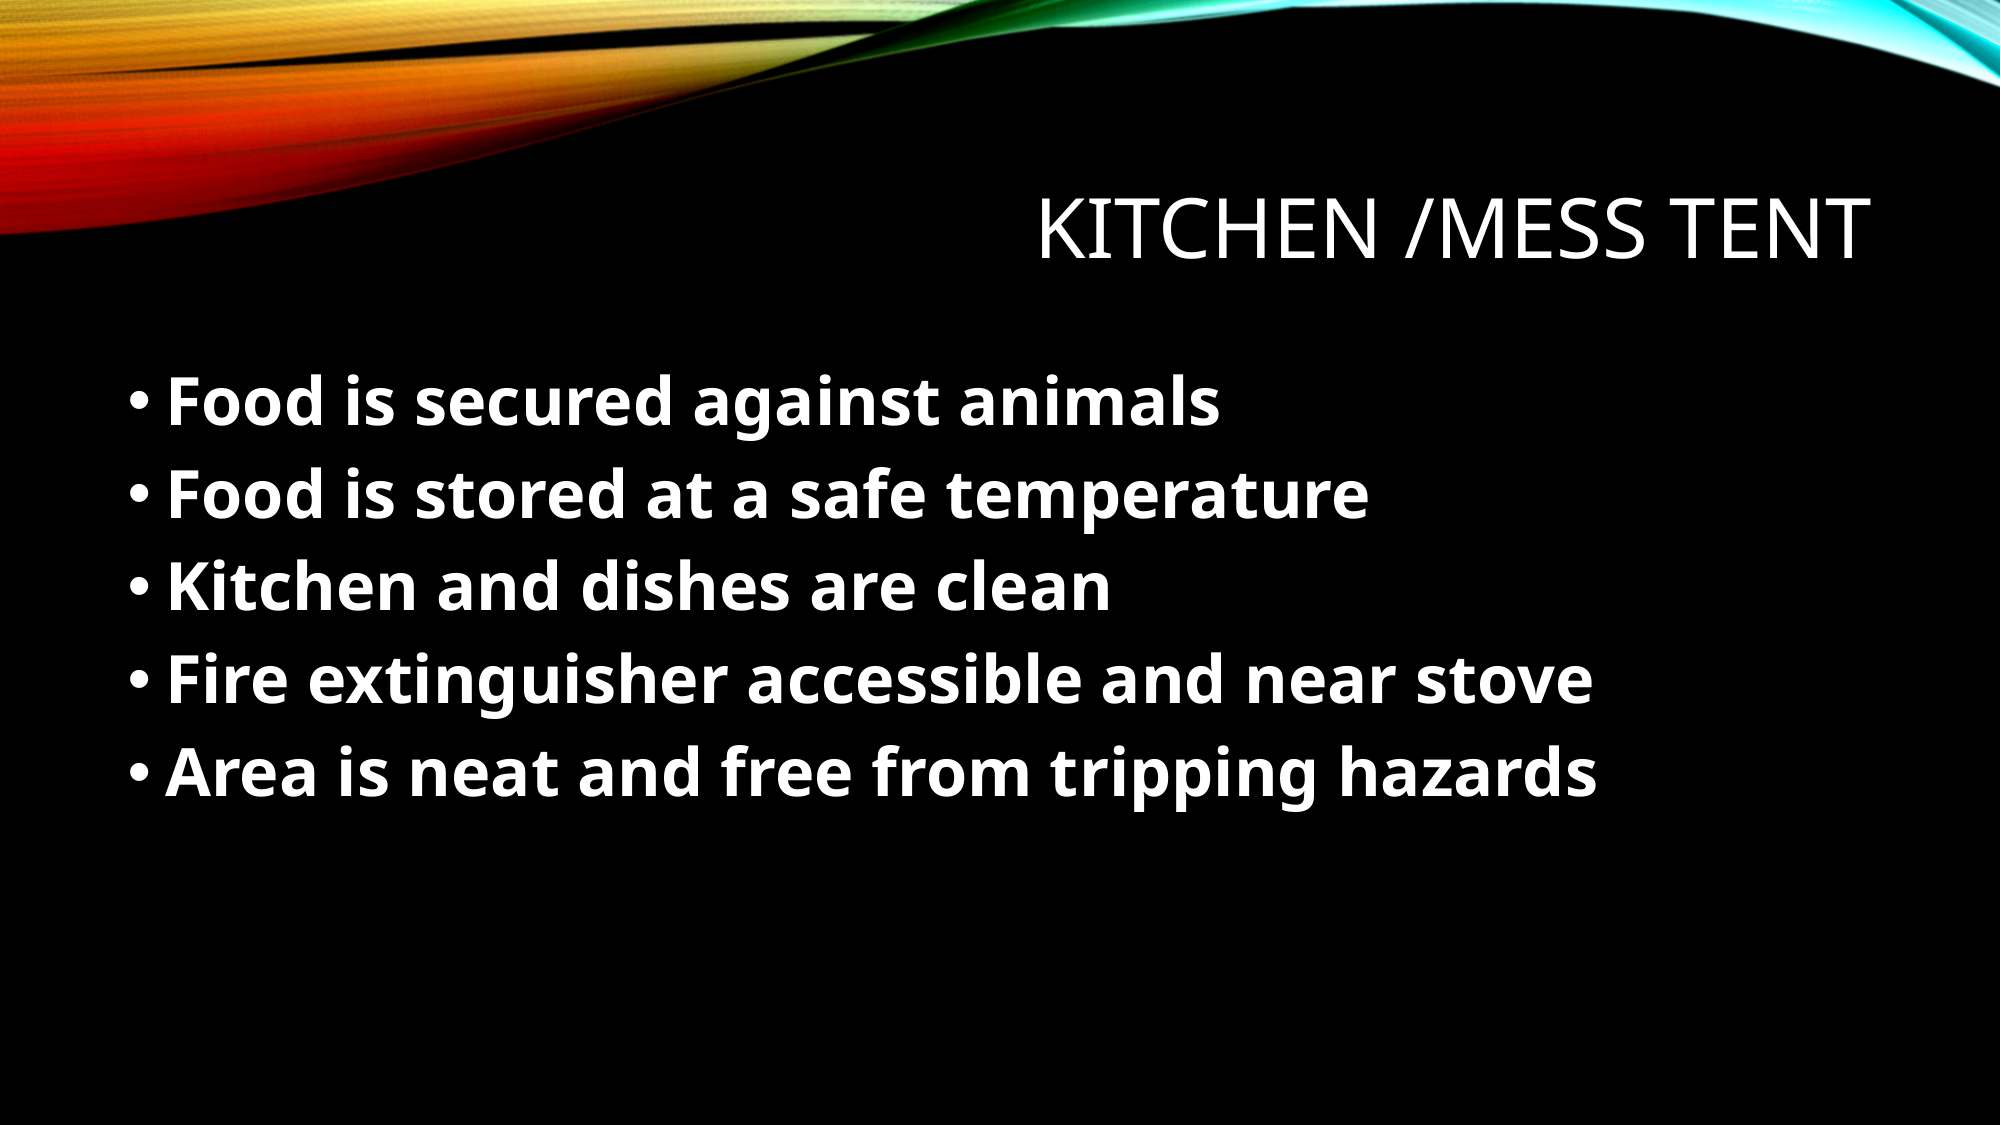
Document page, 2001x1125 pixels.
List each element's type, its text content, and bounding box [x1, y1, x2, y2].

picture [0, 0, 2000, 237]
list Food is secured against animals Food is stored at a safe temperature Kitchen and dishes are clean Fire extinguisher accessible and near stove Area is neat and free from tripping hazards [112, 360, 1888, 1021]
title Kitchen /mess tent [474, 125, 1888, 338]
